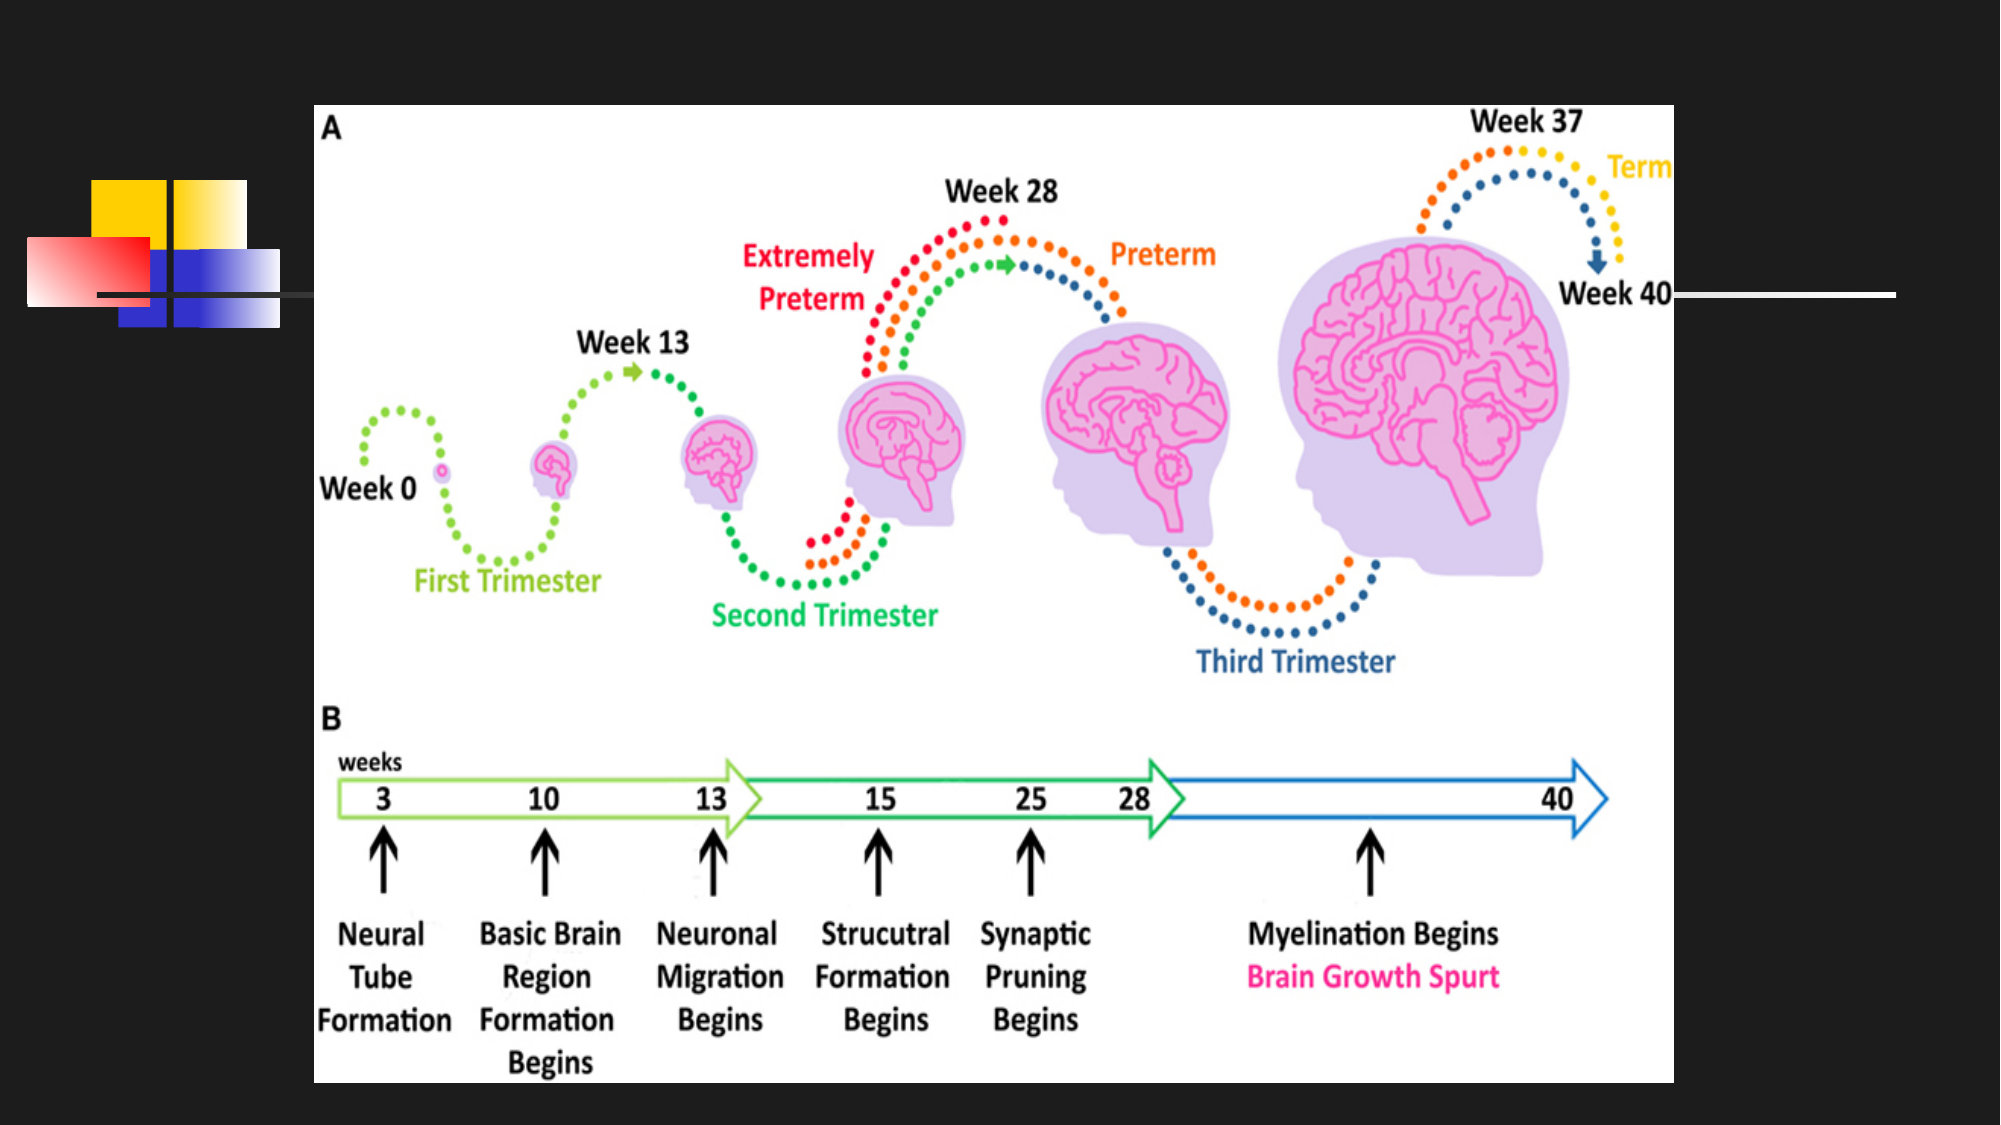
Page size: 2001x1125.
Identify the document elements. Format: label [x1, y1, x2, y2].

list [314, 105, 1674, 1083]
